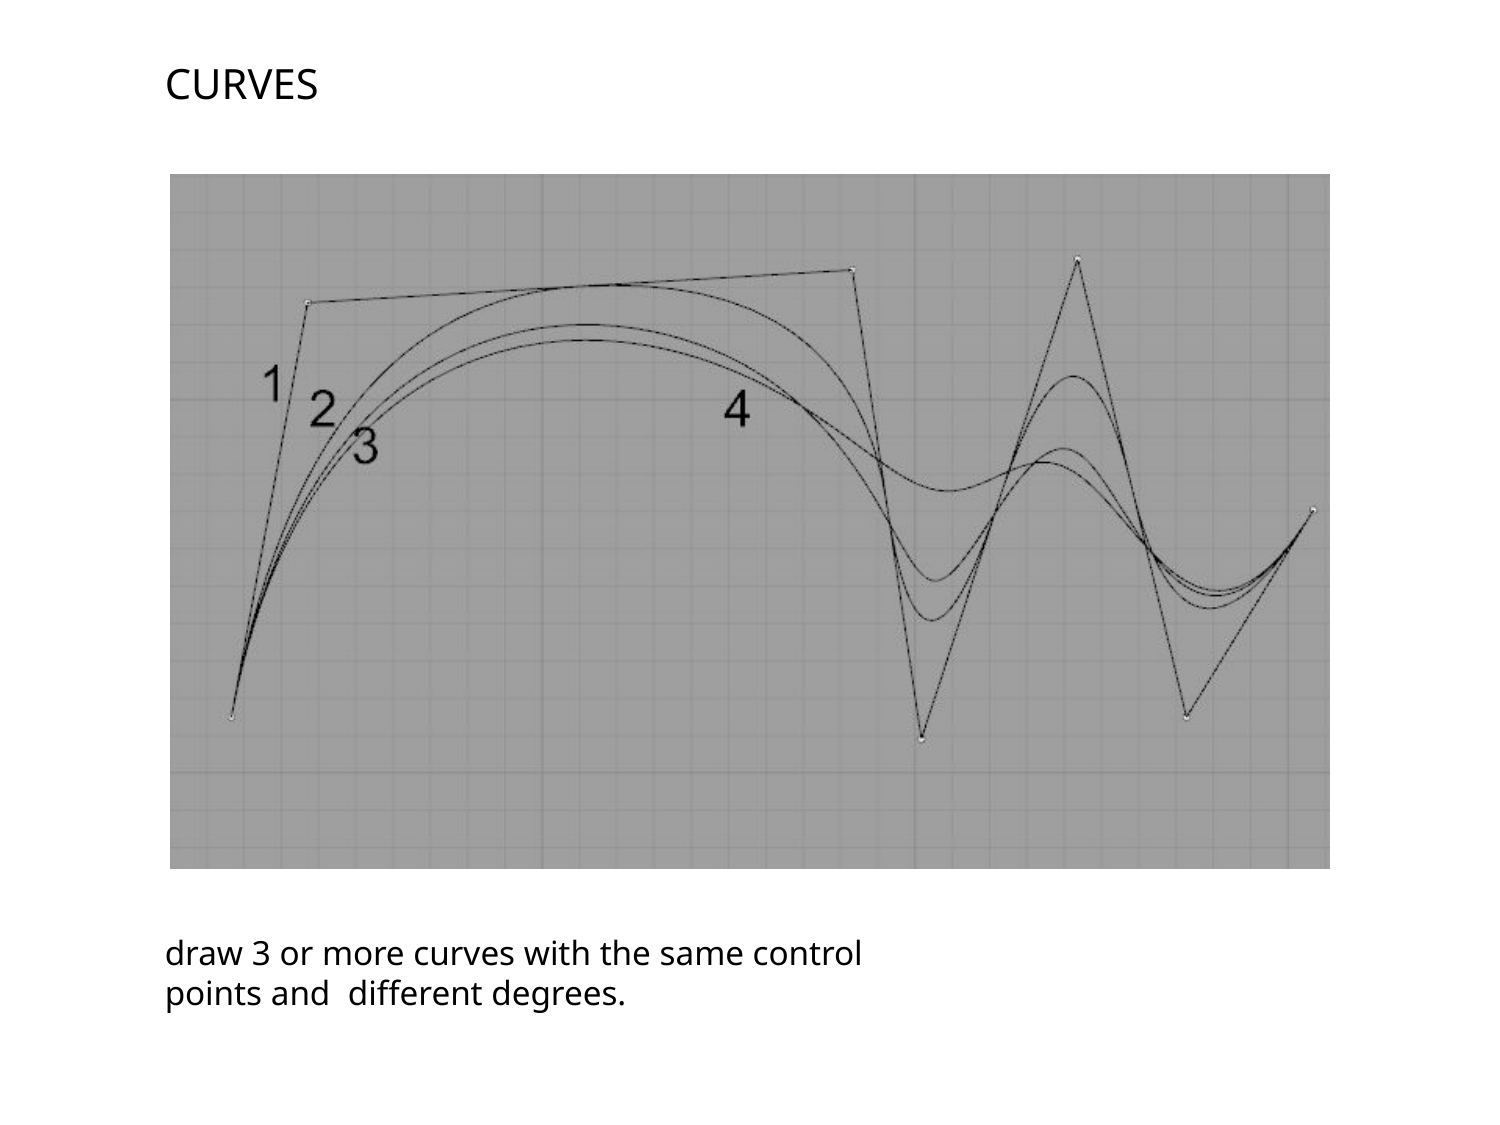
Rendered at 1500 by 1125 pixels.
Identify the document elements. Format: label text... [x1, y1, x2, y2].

text_box draw 3 or more curves with the same control points and different degrees. [149, 924, 888, 1020]
picture [169, 174, 1330, 869]
text_box CURVES [149, 50, 1063, 115]
